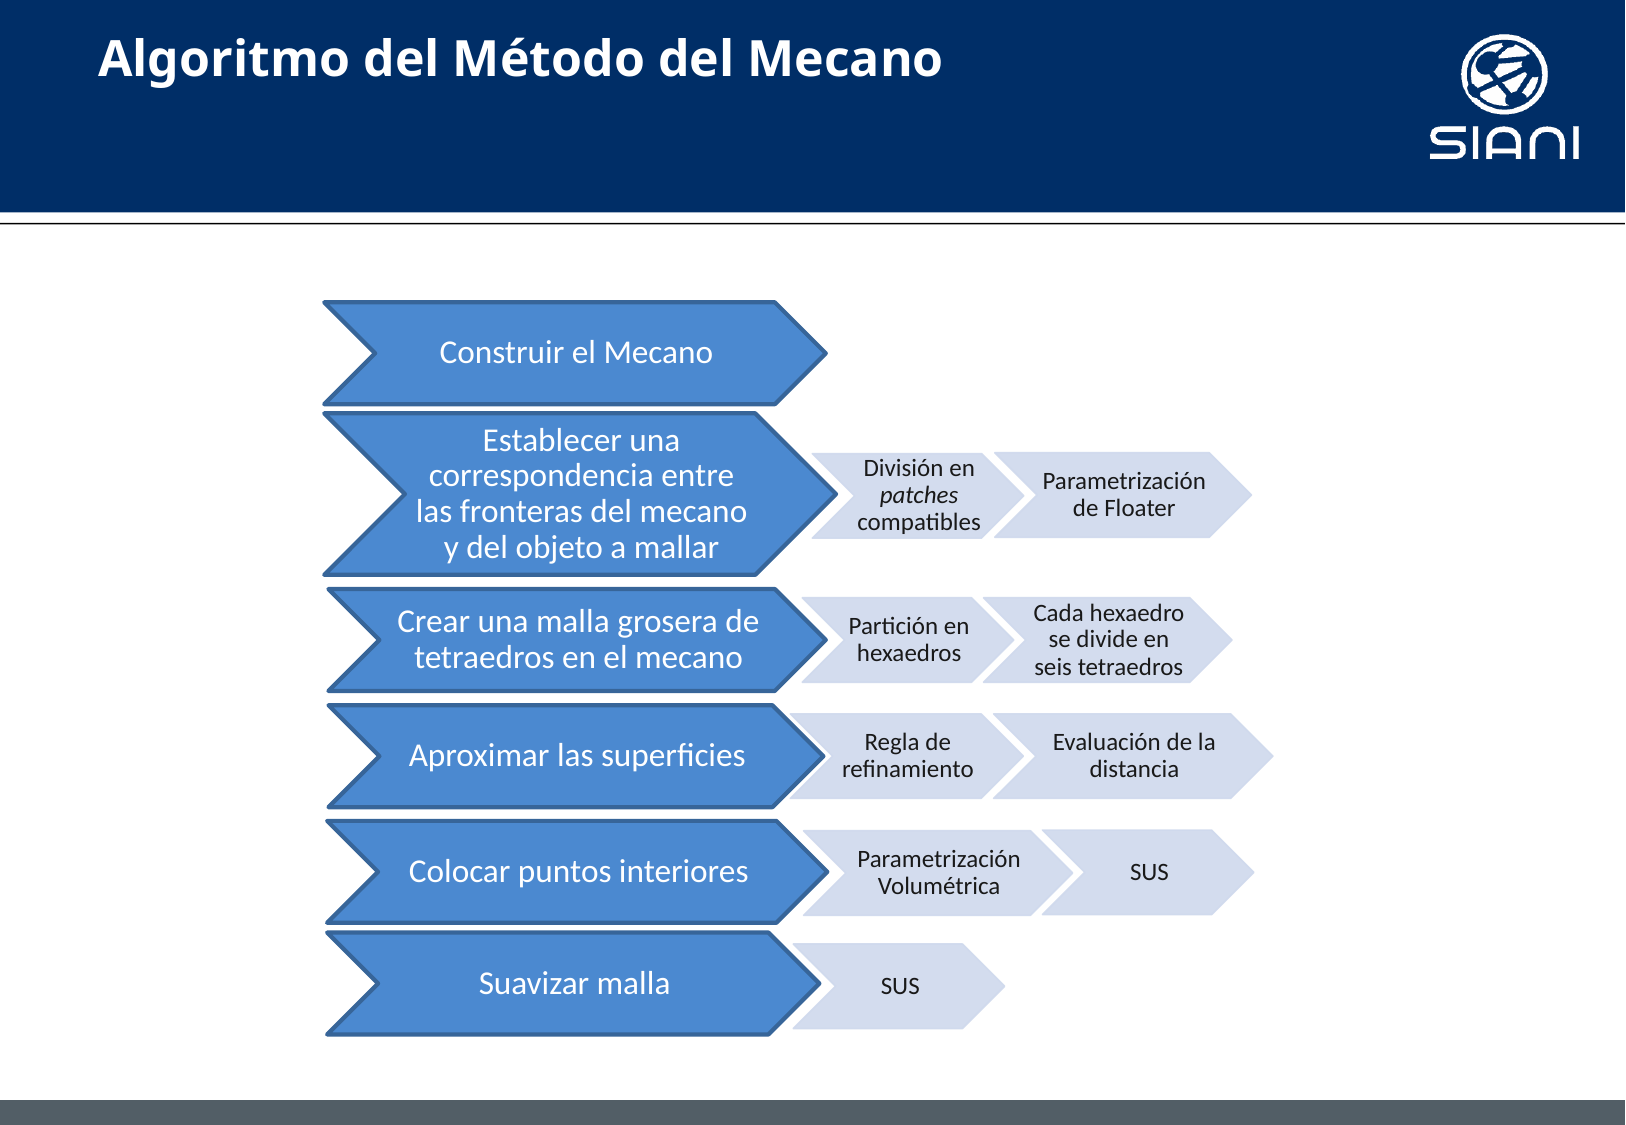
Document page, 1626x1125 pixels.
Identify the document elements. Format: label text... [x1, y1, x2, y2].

picture [1401, 22, 1606, 171]
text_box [125, 296, 1476, 1040]
title Algoritmo del Método del Mecano [83, 18, 1287, 114]
